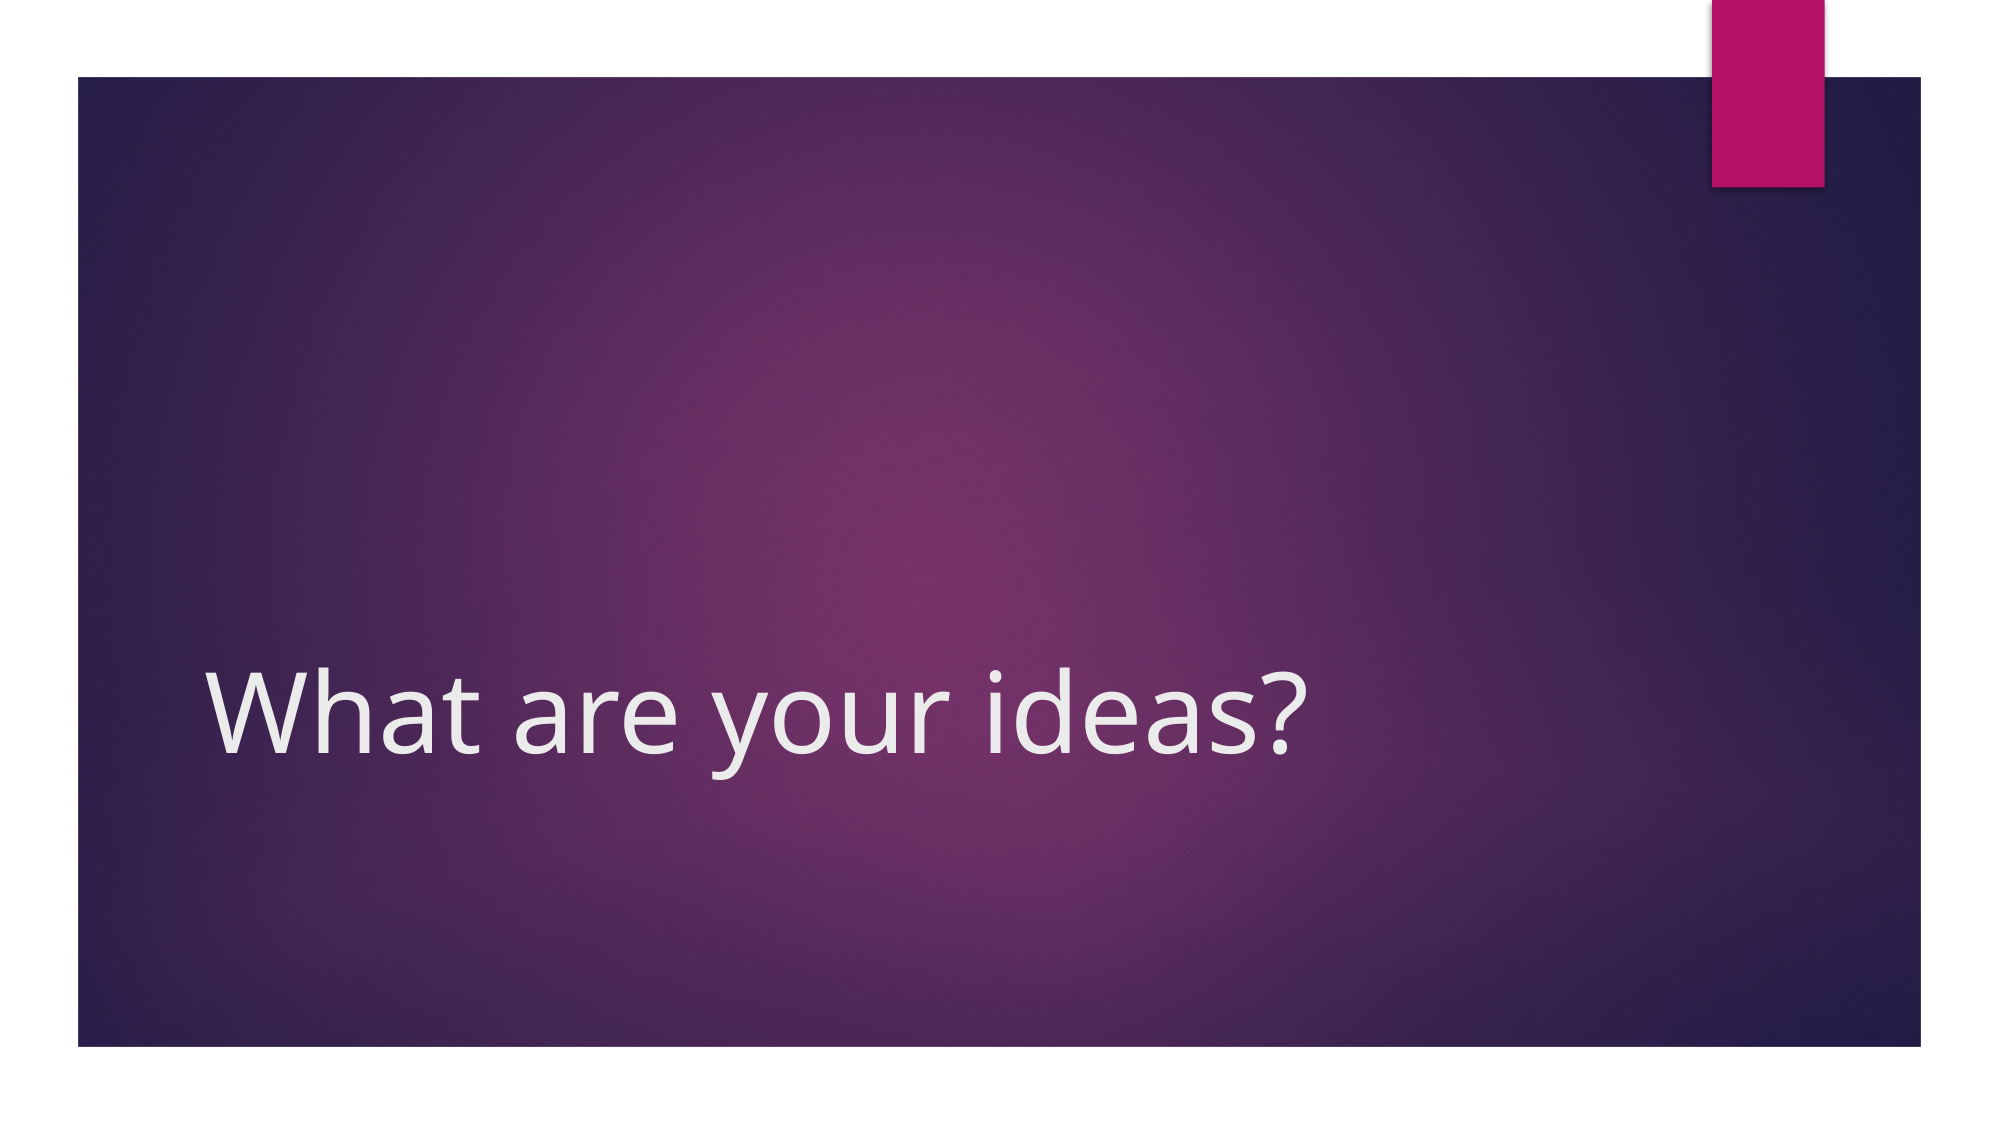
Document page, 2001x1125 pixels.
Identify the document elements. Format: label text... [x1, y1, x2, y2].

title What are your ideas? [189, 344, 1638, 784]
